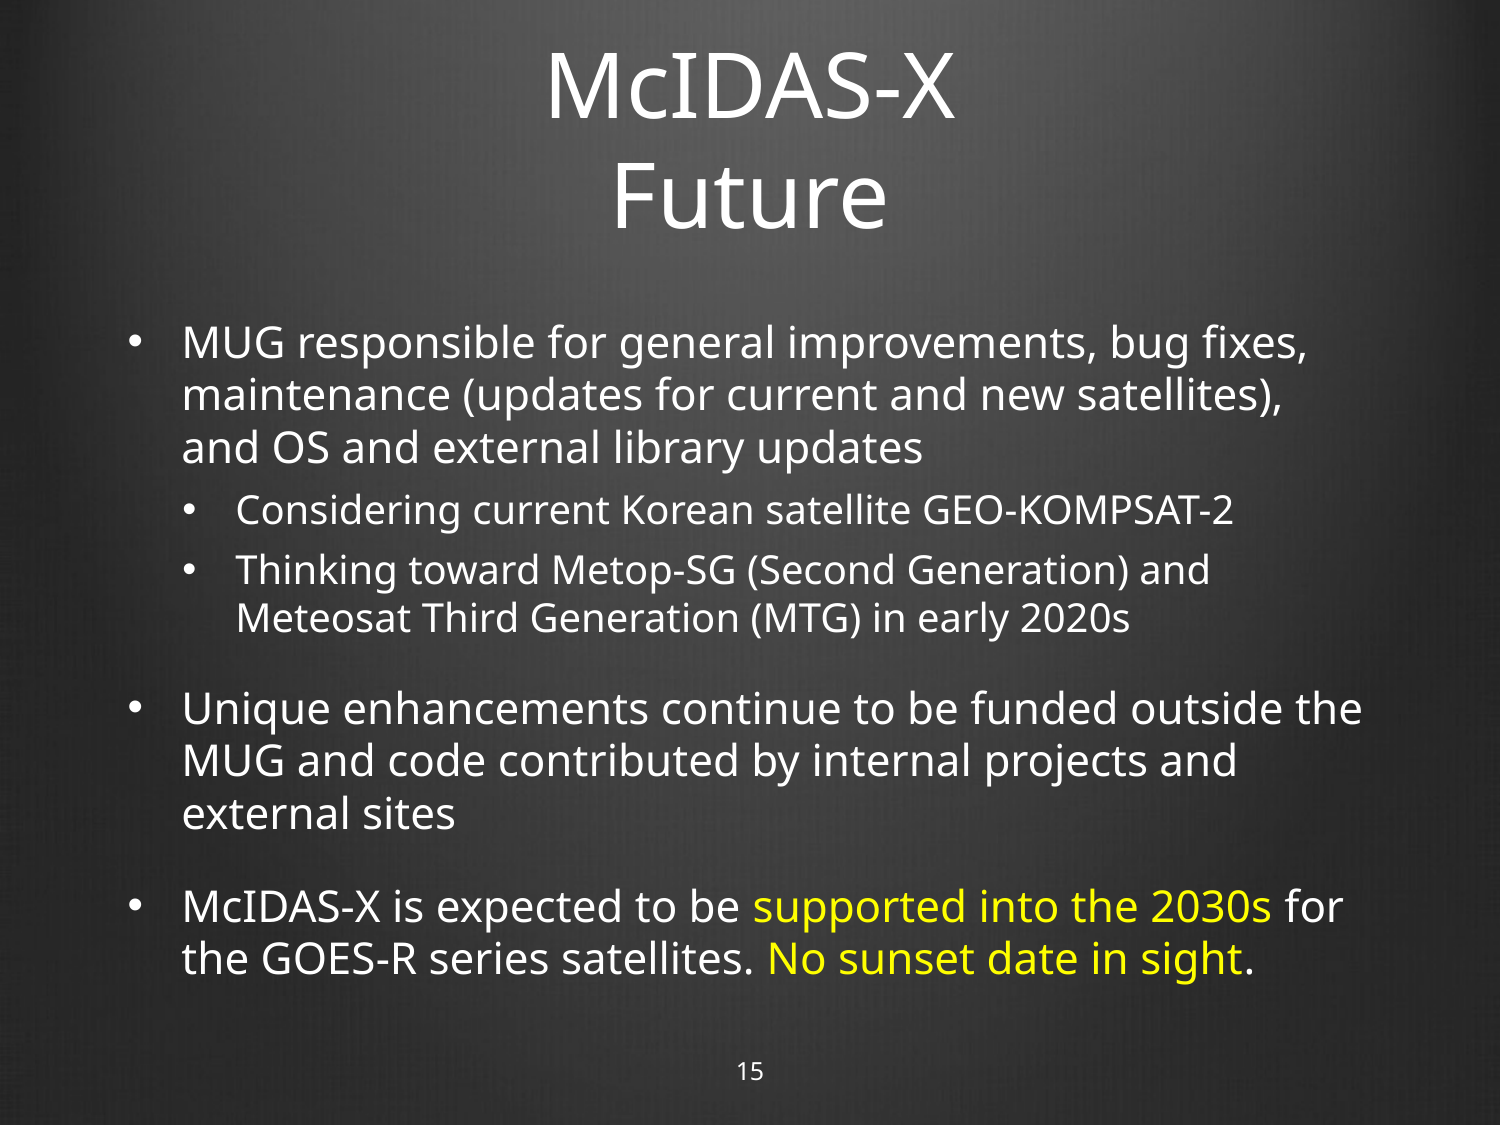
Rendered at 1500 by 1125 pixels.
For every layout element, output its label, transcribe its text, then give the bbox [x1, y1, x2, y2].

slide_number 15 [693, 1042, 807, 1103]
list MUG responsible for general improvements, bug fixes, maintenance (updates for current and new satellites), and OS and external library updates Considering current Korean satellite GEO-KOMPSAT-2 Thinking toward Metop-SG (Second Generation) and Meteosat Third Generation (MTG) in early 2020s Unique enhancements continue to be funded outside the MUG and code contributed by internal projects and external sites McIDAS-X is expected to be supported into the 2030s for the GOES-R series satellites. No sunset date in sight. [112, 306, 1388, 1005]
title McIDAS-X Future [112, 19, 1388, 255]
